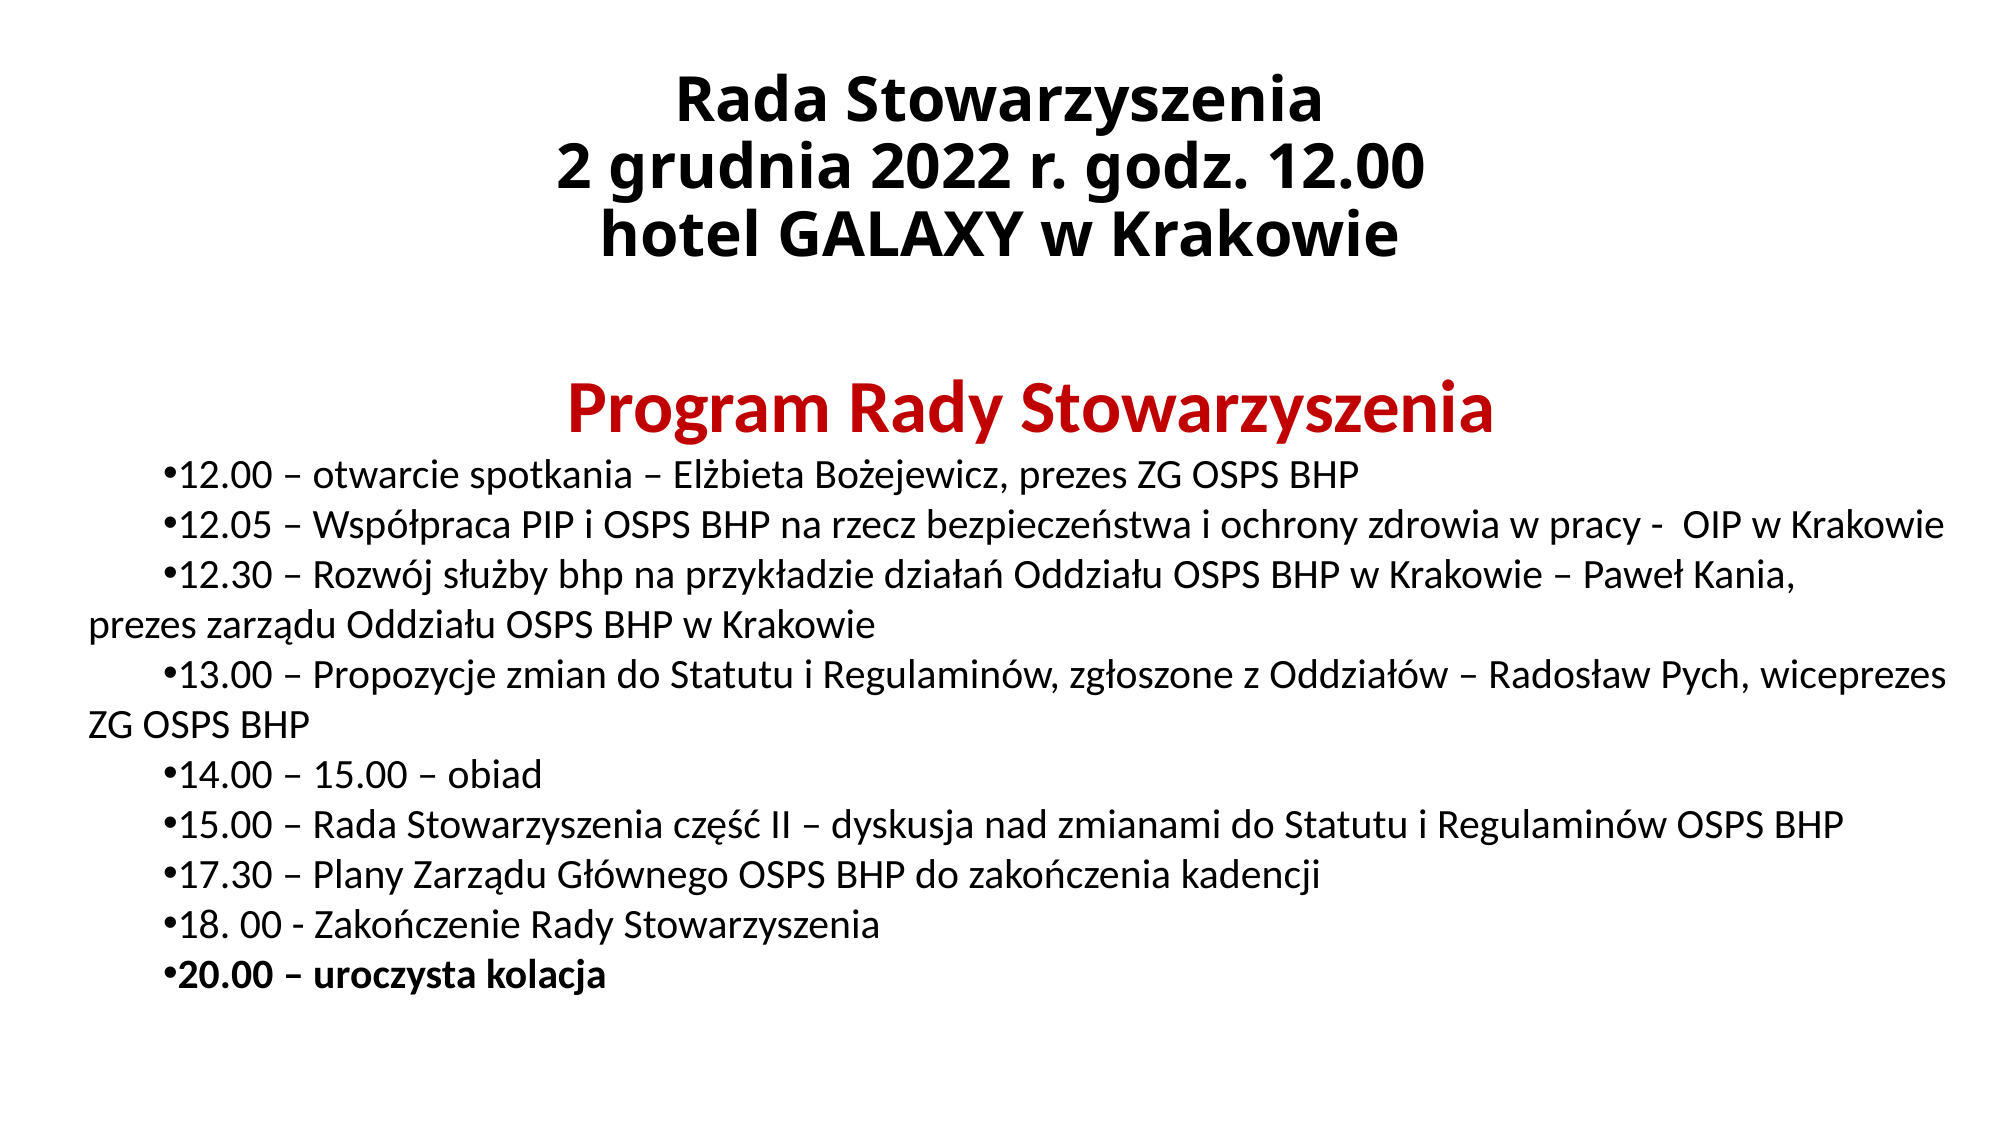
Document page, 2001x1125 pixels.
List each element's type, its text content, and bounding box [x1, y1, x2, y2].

list Program Rady Stowarzyszenia 12.00 – otwarcie spotkania – Elżbieta Bożejewicz, prezes ZG OSPS BHP 12.05 – Współpraca PIP i OSPS BHP na rzecz bezpieczeństwa i ochrony zdrowia w pracy - OIP w Krakowie 12.30 – Rozwój służby bhp na przykładzie działań Oddziału OSPS BHP w Krakowie – Paweł Kania, prezes zarządu Oddziału OSPS BHP w Krakowie 13.00 – Propozycje zmian do Statutu i Regulaminów, zgłoszone z Oddziałów – Radosław Pych, wiceprezes ZG OSPS BHP 14.00 – 15.00 – obiad 15.00 – Rada Stowarzyszenia część II – dyskusja nad zmianami do Statutu i Regulaminów OSPS BHP 17.30 – Plany Zarządu Głównego OSPS BHP do zakończenia kadencji 18. 00 - Zakończenie Rady Stowarzyszenia 20.00 – uroczysta kolacja [35, 299, 2000, 1014]
title Rada Stowarzyszenia 2 grudnia 2022 r. godz. 12.00 hotel GALAXY w Krakowie [137, 59, 1863, 278]
